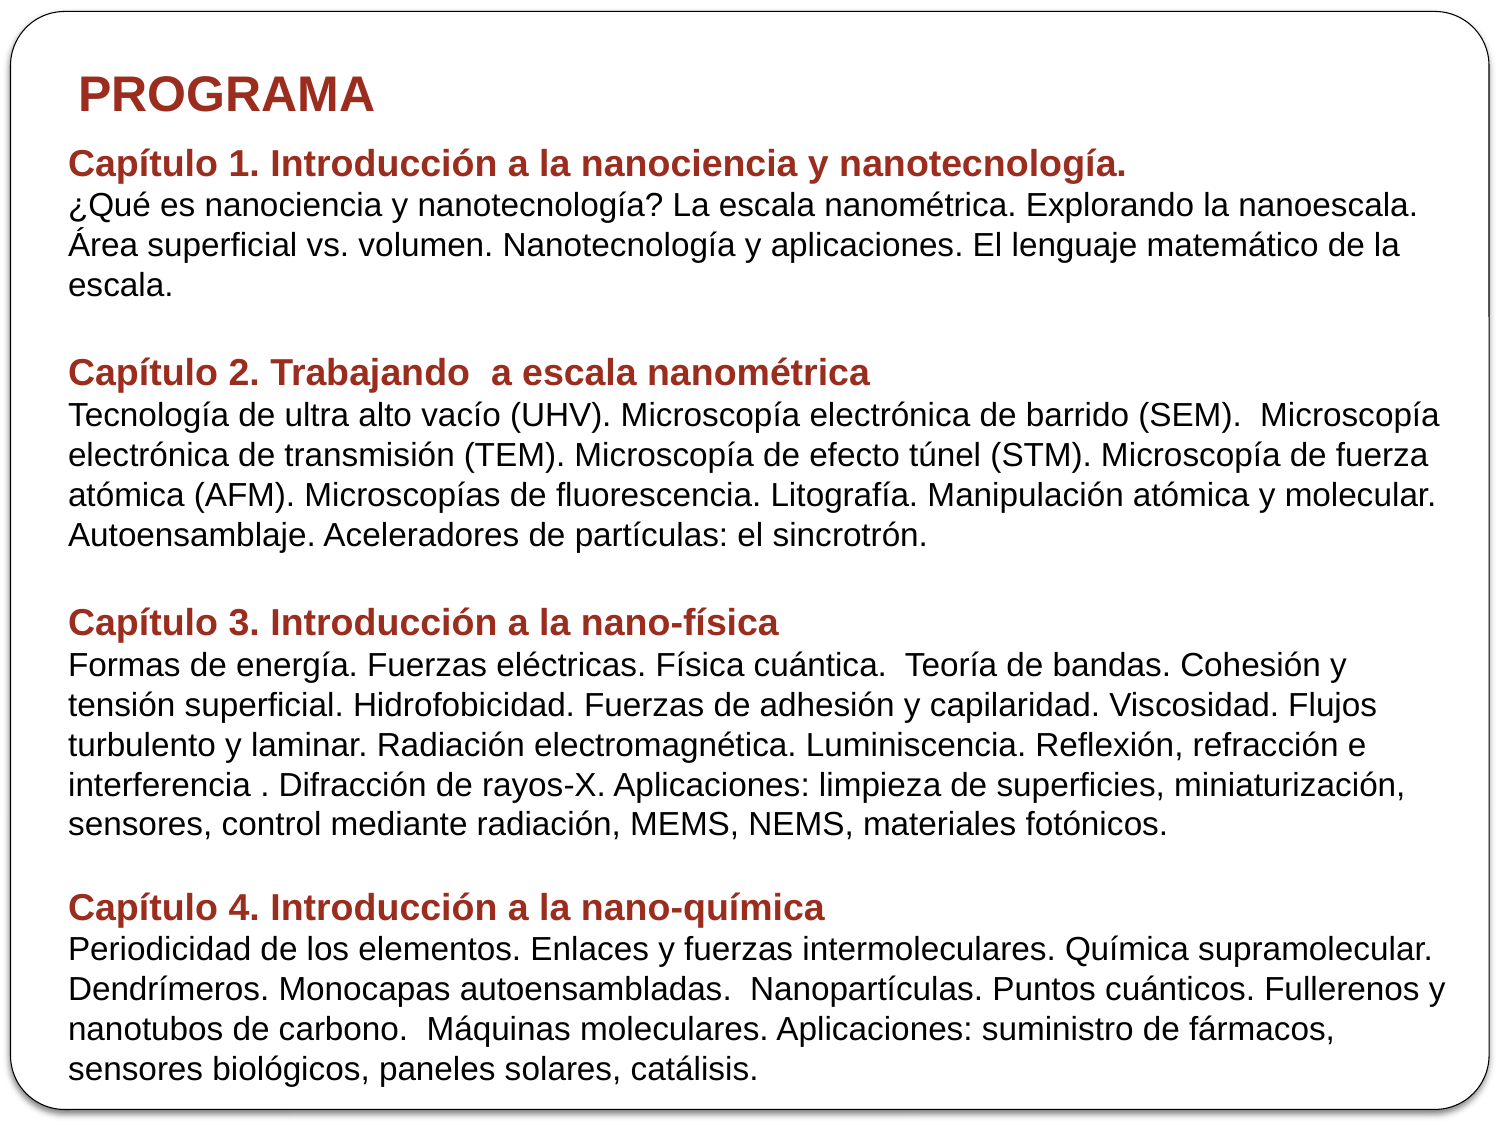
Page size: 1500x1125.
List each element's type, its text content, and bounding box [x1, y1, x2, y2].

text_box PROGRAMA [63, 54, 391, 130]
text_box Capítulo 1. Introducción a la nanociencia y nanotecnología. ¿Qué es nanociencia y nanotecnología? La escala nanométrica. Explorando la nanoescala. Área superficial vs. volumen. Nanotecnología y aplicaciones. El lenguaje matemático de la escala. Capítulo 2. Trabajando a escala nanométrica Tecnología de ultra alto vacío (UHV). Microscopía electrónica de barrido (SEM). Microscopía electrónica de transmisión (TEM). Microscopía de efecto túnel (STM). Microscopía de fuerza atómica (AFM). Microscopías de fluorescencia. Litografía. Manipulación atómica y molecular. Autoensamblaje. Aceleradores de partículas: el sincrotrón. Capítulo 3. Introducción a la nano-física Formas de energía. Fuerzas eléctricas. Física cuántica. Teoría de bandas. Cohesión y tensión superficial. Hidrofobicidad. Fuerzas de adhesión y capilaridad. Viscosidad. Flujos turbulento y laminar. Radiación electromagnética. Luminiscencia. Reflexión, refracción e interferencia . Difracción de rayos-X. Aplicaciones: limpieza de superficies, miniaturización, sensores, control mediante radiación, MEMS, NEMS, materiales fotónicos. Capítulo 4. Introducción a la nano-química Periodicidad de los elementos. Enlaces y fuerzas intermoleculares. Química supramolecular. Dendrímeros. Monocapas autoensambladas. Nanopartículas. Puntos cuánticos. Fullerenos y nanotubos de carbono. Máquinas moleculares. Aplicaciones: suministro de fármacos, sensores biológicos, paneles solares, catálisis. [53, 130, 1465, 1095]
